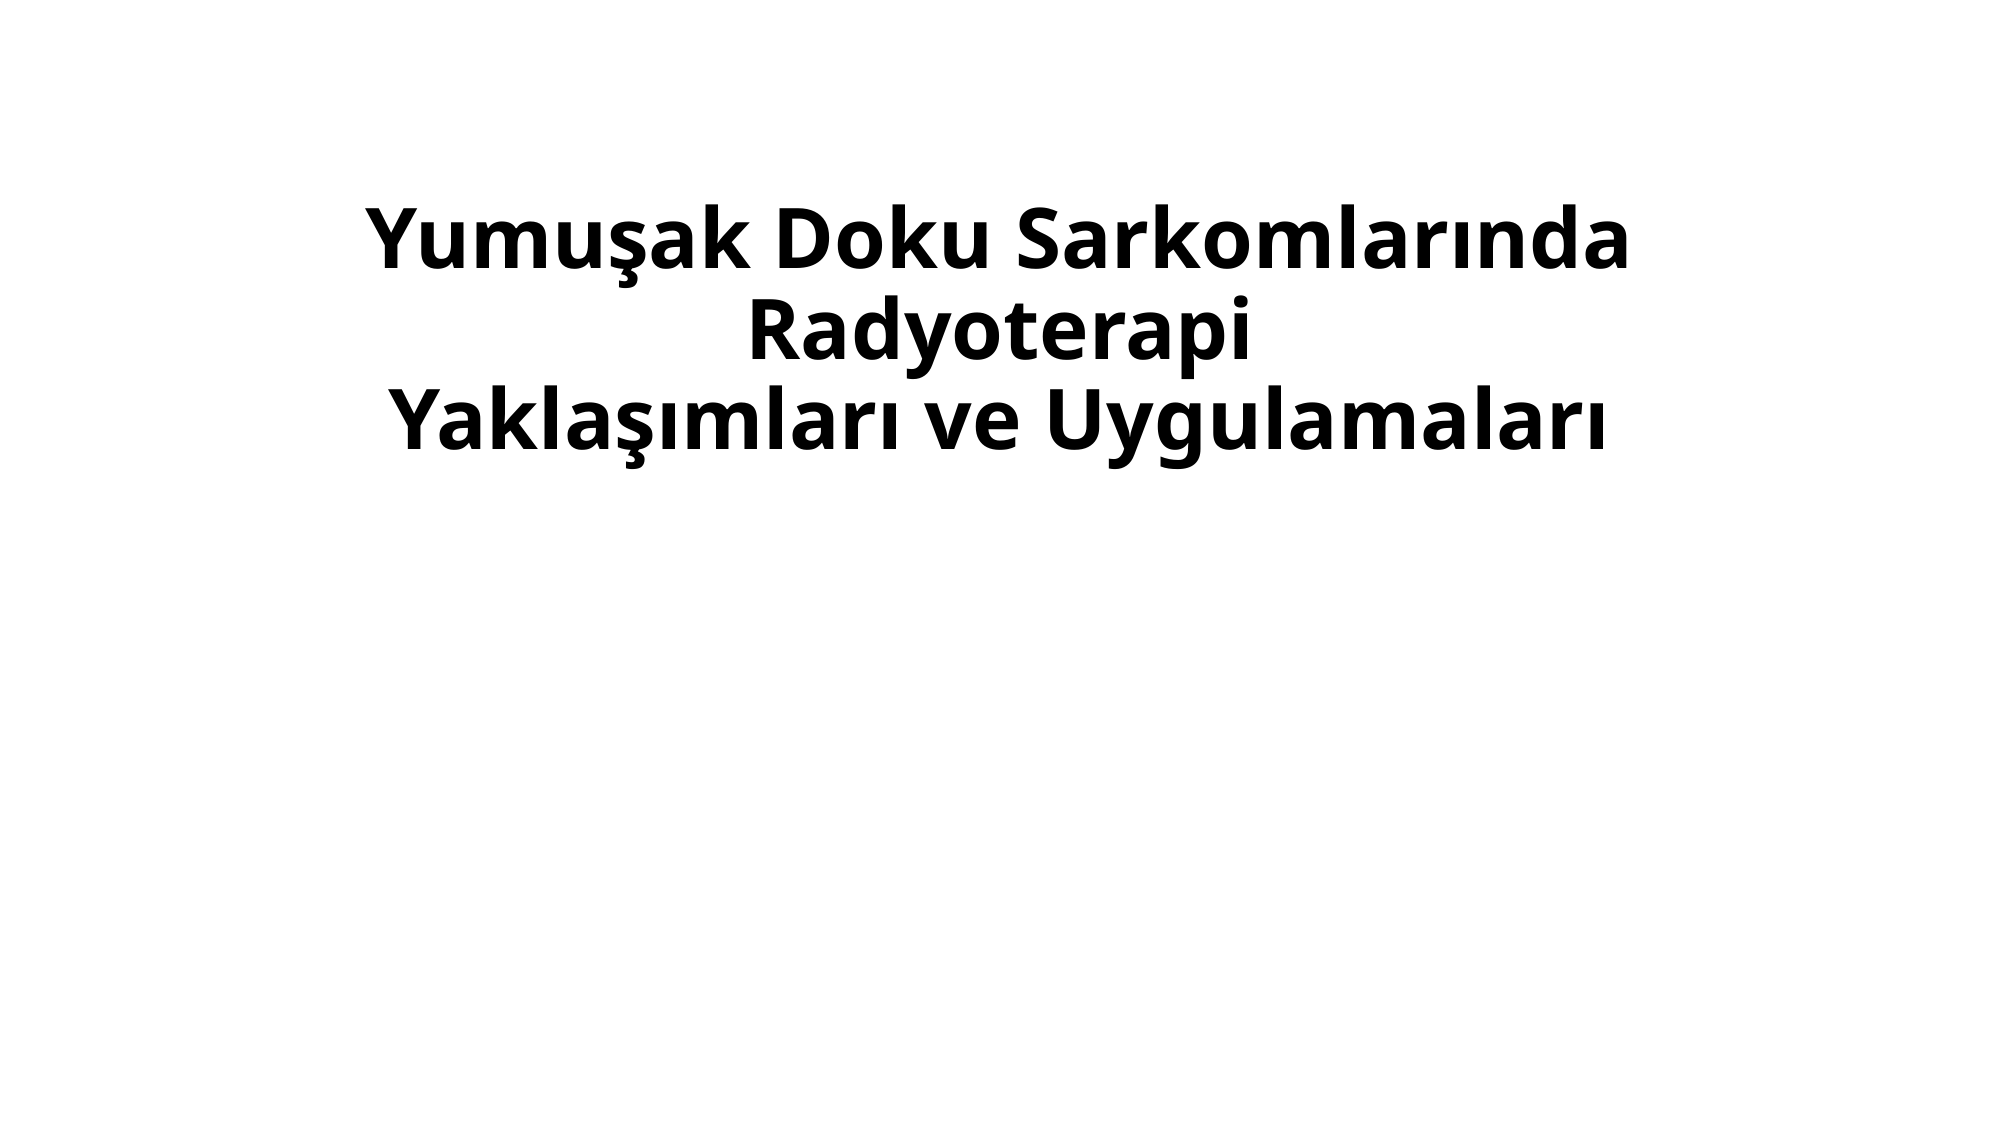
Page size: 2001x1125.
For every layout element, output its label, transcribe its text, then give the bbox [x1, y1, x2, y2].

title Yumuşak Doku Sarkomlarında Radyoterapi Yaklaşımları ve Uygulamaları [249, 184, 1750, 576]
